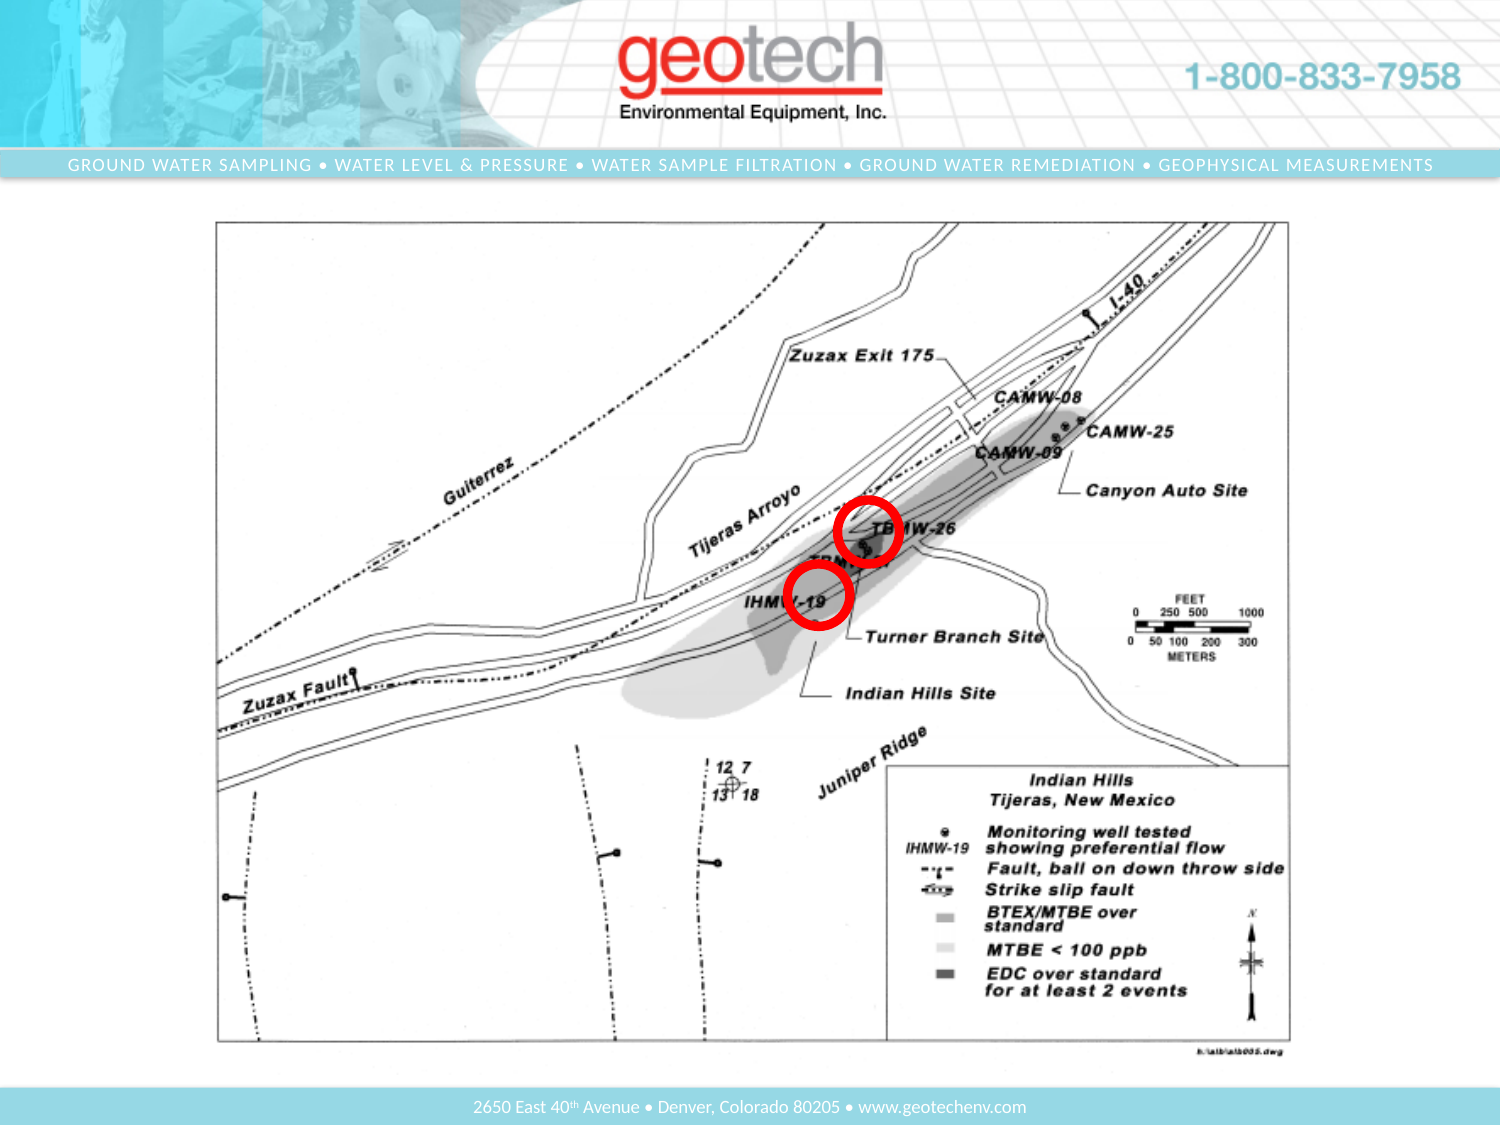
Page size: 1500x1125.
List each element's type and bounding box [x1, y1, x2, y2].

picture [187, 199, 1330, 1076]
picture [0, 0, 1500, 150]
